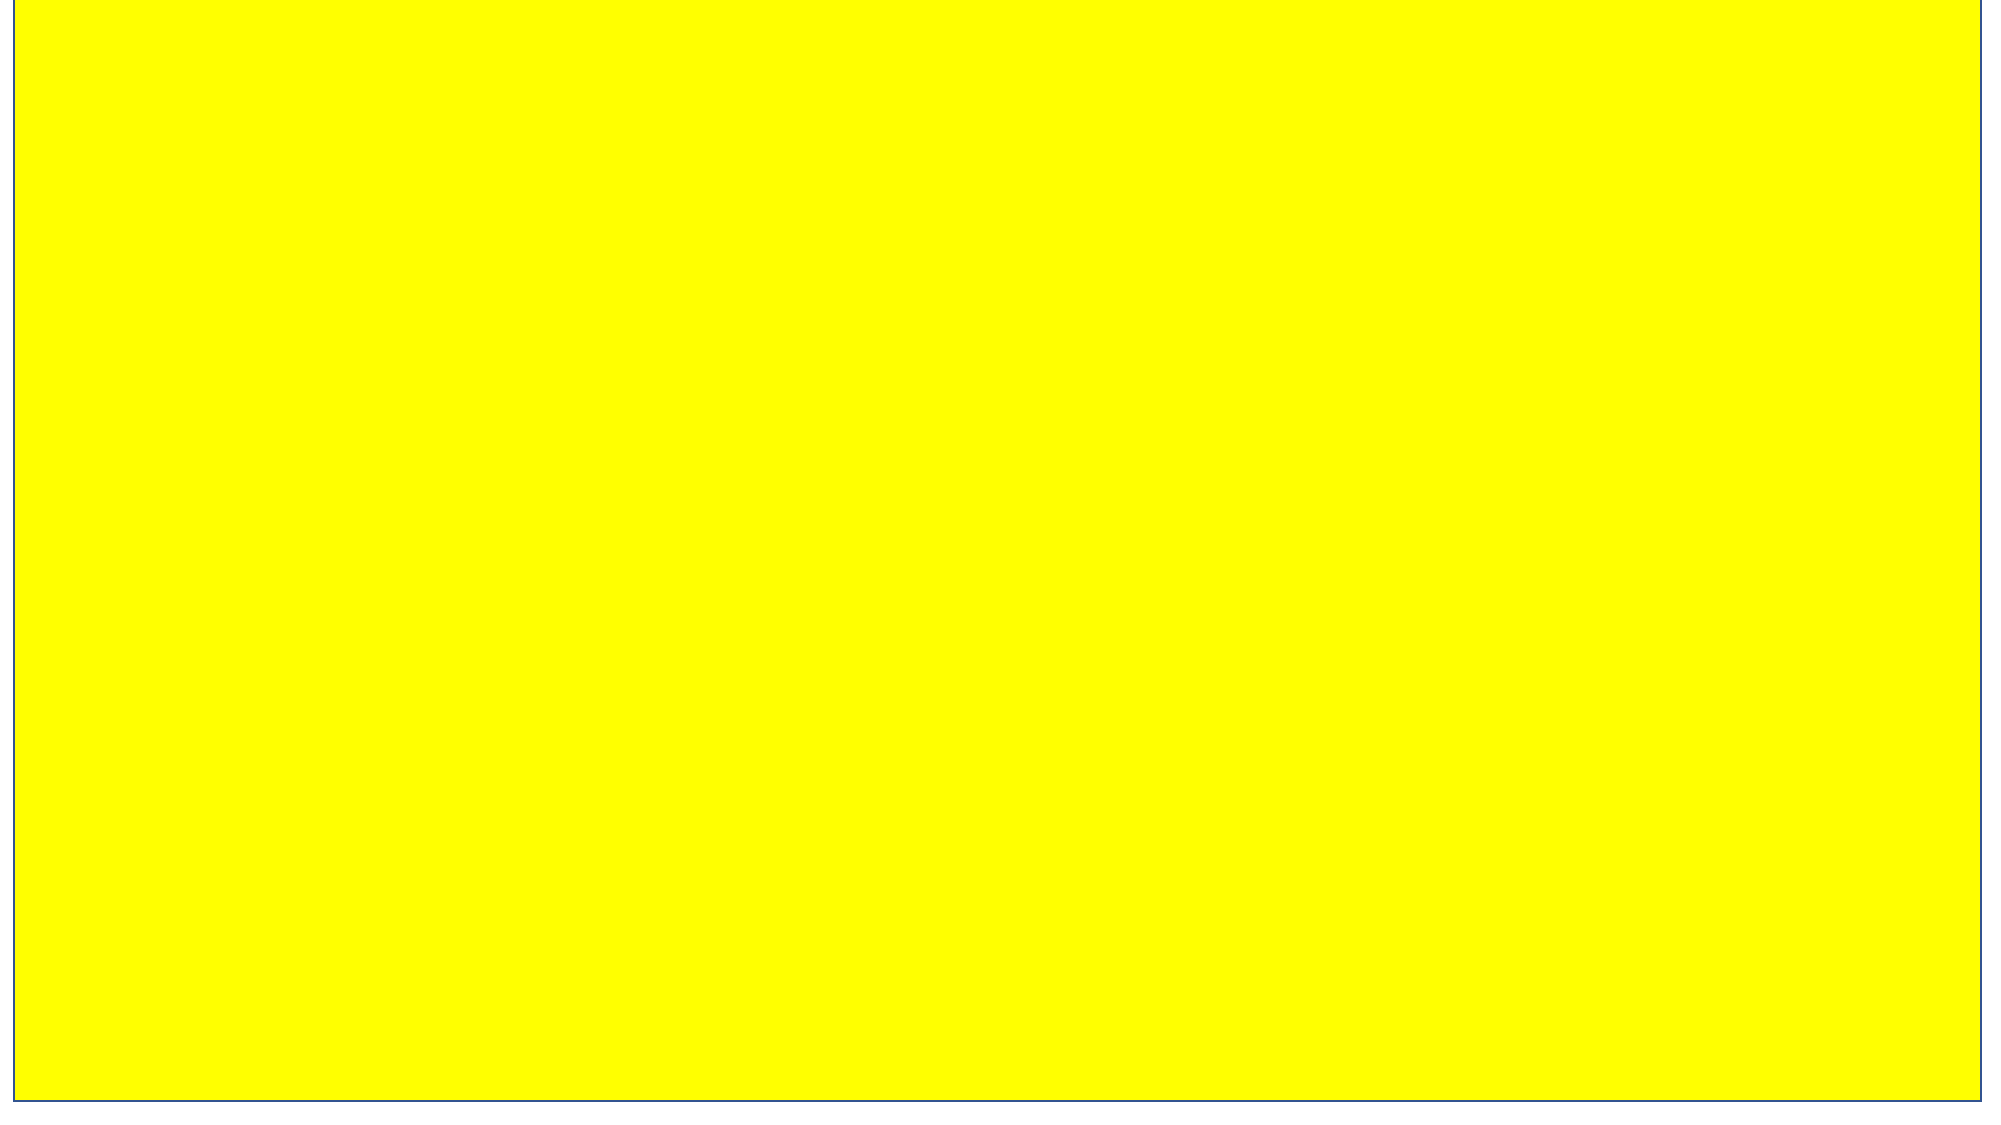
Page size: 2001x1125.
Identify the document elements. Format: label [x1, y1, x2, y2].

text_box [13, 0, 1982, 1102]
